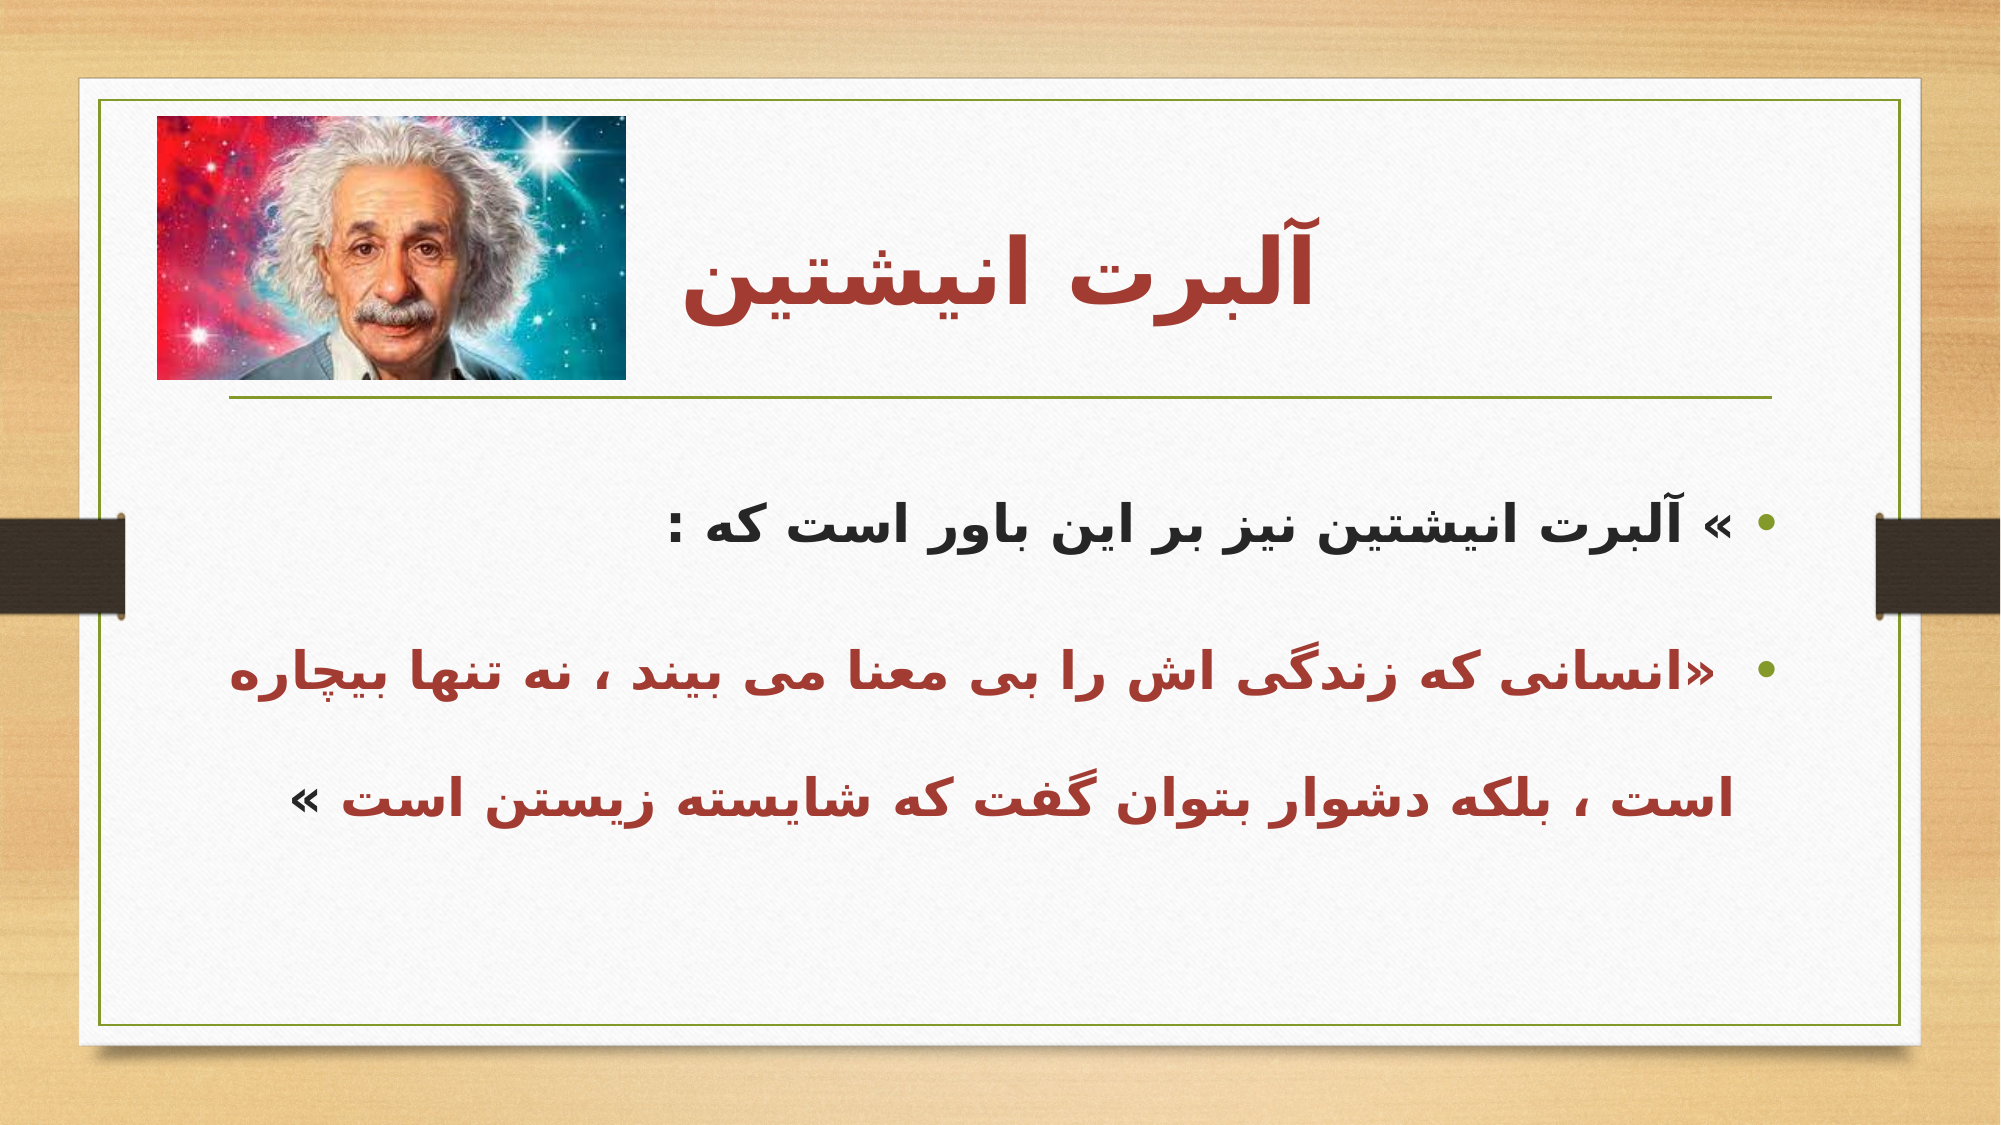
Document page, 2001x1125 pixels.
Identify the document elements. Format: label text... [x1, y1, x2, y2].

picture [0, 0, 2001, 1125]
title آلبرت انیشتین [627, 161, 1788, 375]
list » آلبرت انیشتین نیز بر این باور است که : «انسانی که زندگی اش را بی معنا می بیند ، نه تنها بیچاره است ، بلکه دشوار بتوان گفت که شایسته زیستن است » [212, 419, 1788, 964]
